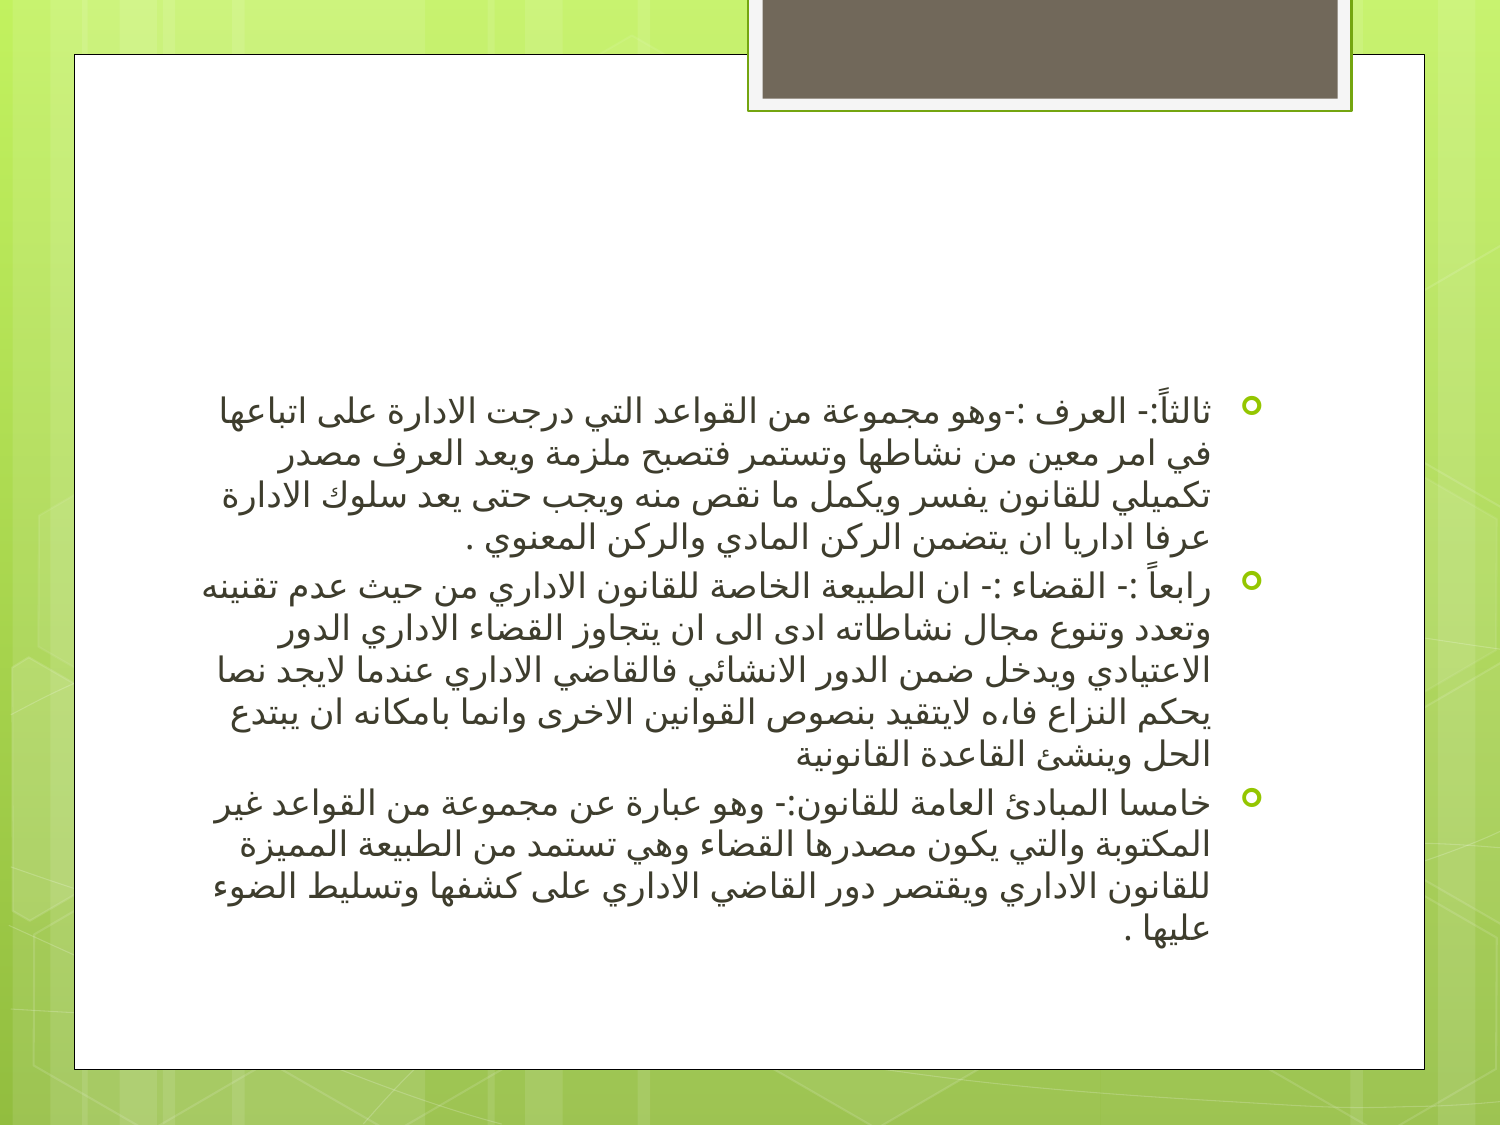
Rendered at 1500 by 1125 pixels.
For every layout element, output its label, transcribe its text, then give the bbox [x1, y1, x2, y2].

list ثالثاً:- العرف :-وهو مجموعة من القواعد التي درجت الادارة على اتباعها في امر معين من نشاطها وتستمر فتصبح ملزمة ويعد العرف مصدر تكميلي للقانون يفسر ويكمل ما نقص منه ويجب حتى يعد سلوك الادارة عرفا اداريا ان يتضمن الركن المادي والركن المعنوي . رابعاً :- القضاء :- ان الطبيعة الخاصة للقانون الاداري من حيث عدم تقنينه وتعدد وتنوع مجال نشاطاته ادى الى ان يتجاوز القضاء الاداري الدور الاعتيادي ويدخل ضمن الدور الانشائي فالقاضي الاداري عندما لايجد نصا يحكم النزاع فا،ه لايتقيد بنصوص القوانين الاخرى وانما بامكانه ان يبتدع الحل وينشئ القاعدة القانونية خامسا المبادئ العامة للقانون:- وهو عبارة عن مجموعة من القواعد غير المكتوبة والتي يكون مصدرها القضاء وهي تستمد من الطبيعة المميزة للقانون الاداري ويقتصر دور القاضي الاداري على كشفها وتسليط الضوء عليها . [171, 381, 1283, 957]
